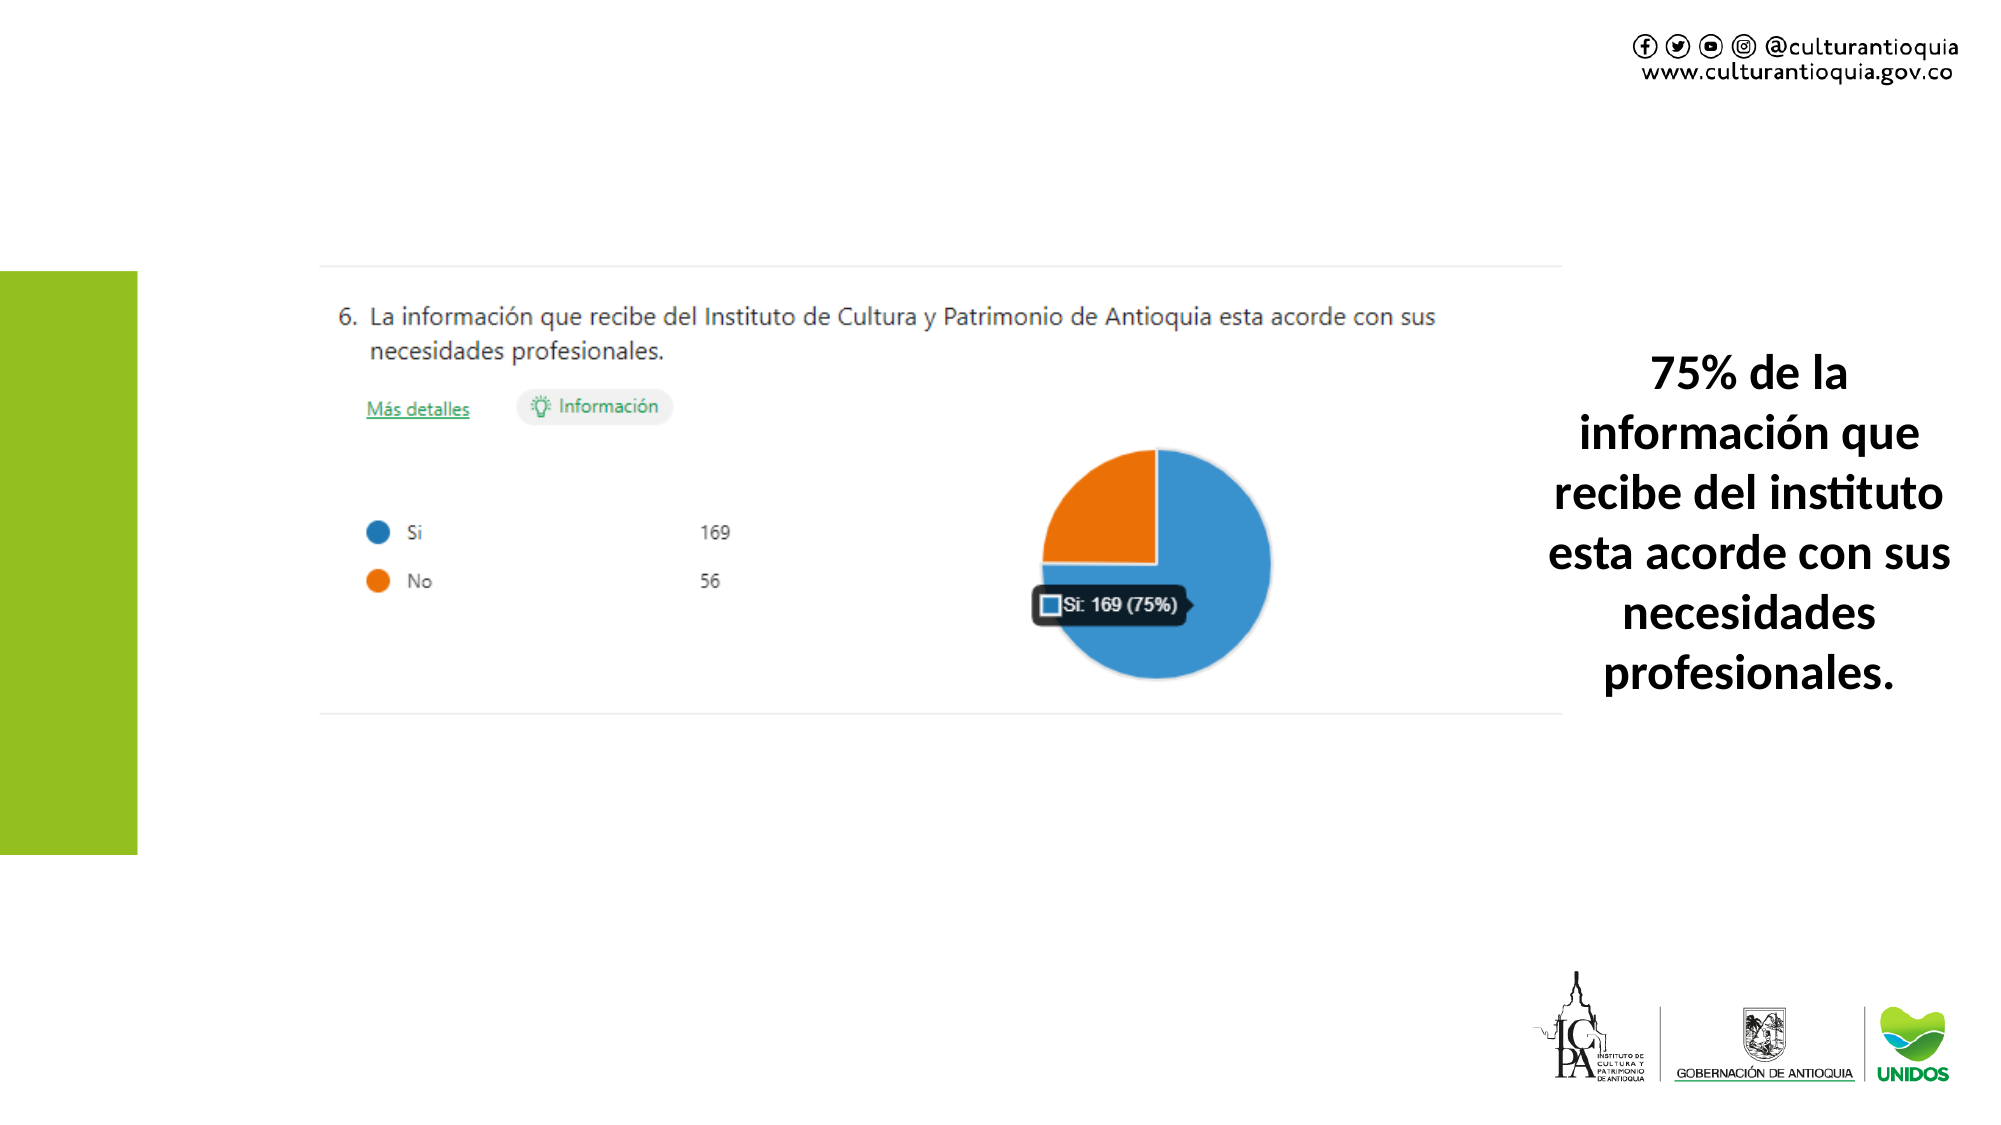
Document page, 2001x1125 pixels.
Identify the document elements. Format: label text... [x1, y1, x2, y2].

picture [0, 0, 2000, 1125]
text_box 75% de la información que recibe del instituto esta acorde con sus necesidades profesionales. [1606, 332, 1981, 707]
